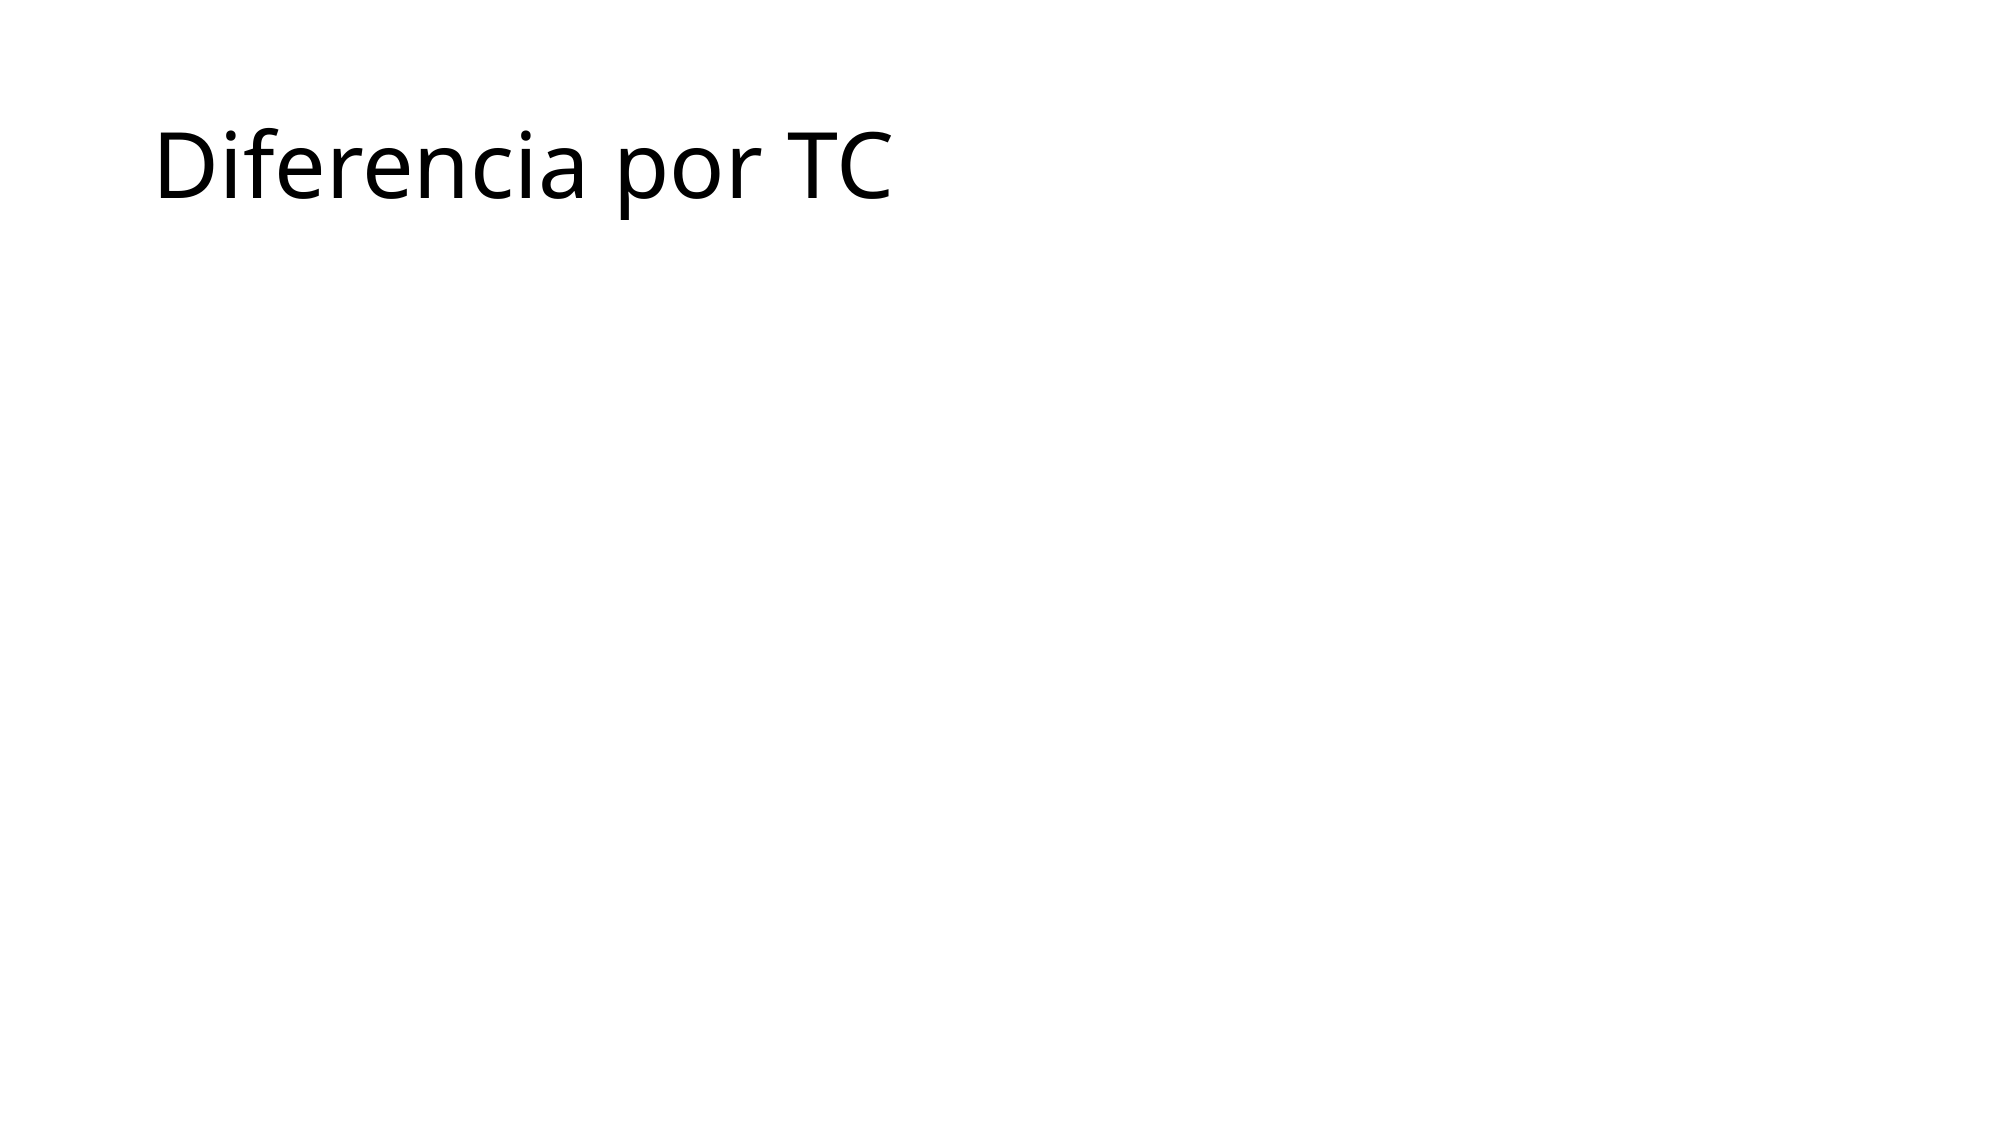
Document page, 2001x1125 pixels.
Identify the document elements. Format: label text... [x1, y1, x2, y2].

title Diferencia por TC [137, 59, 1863, 278]
